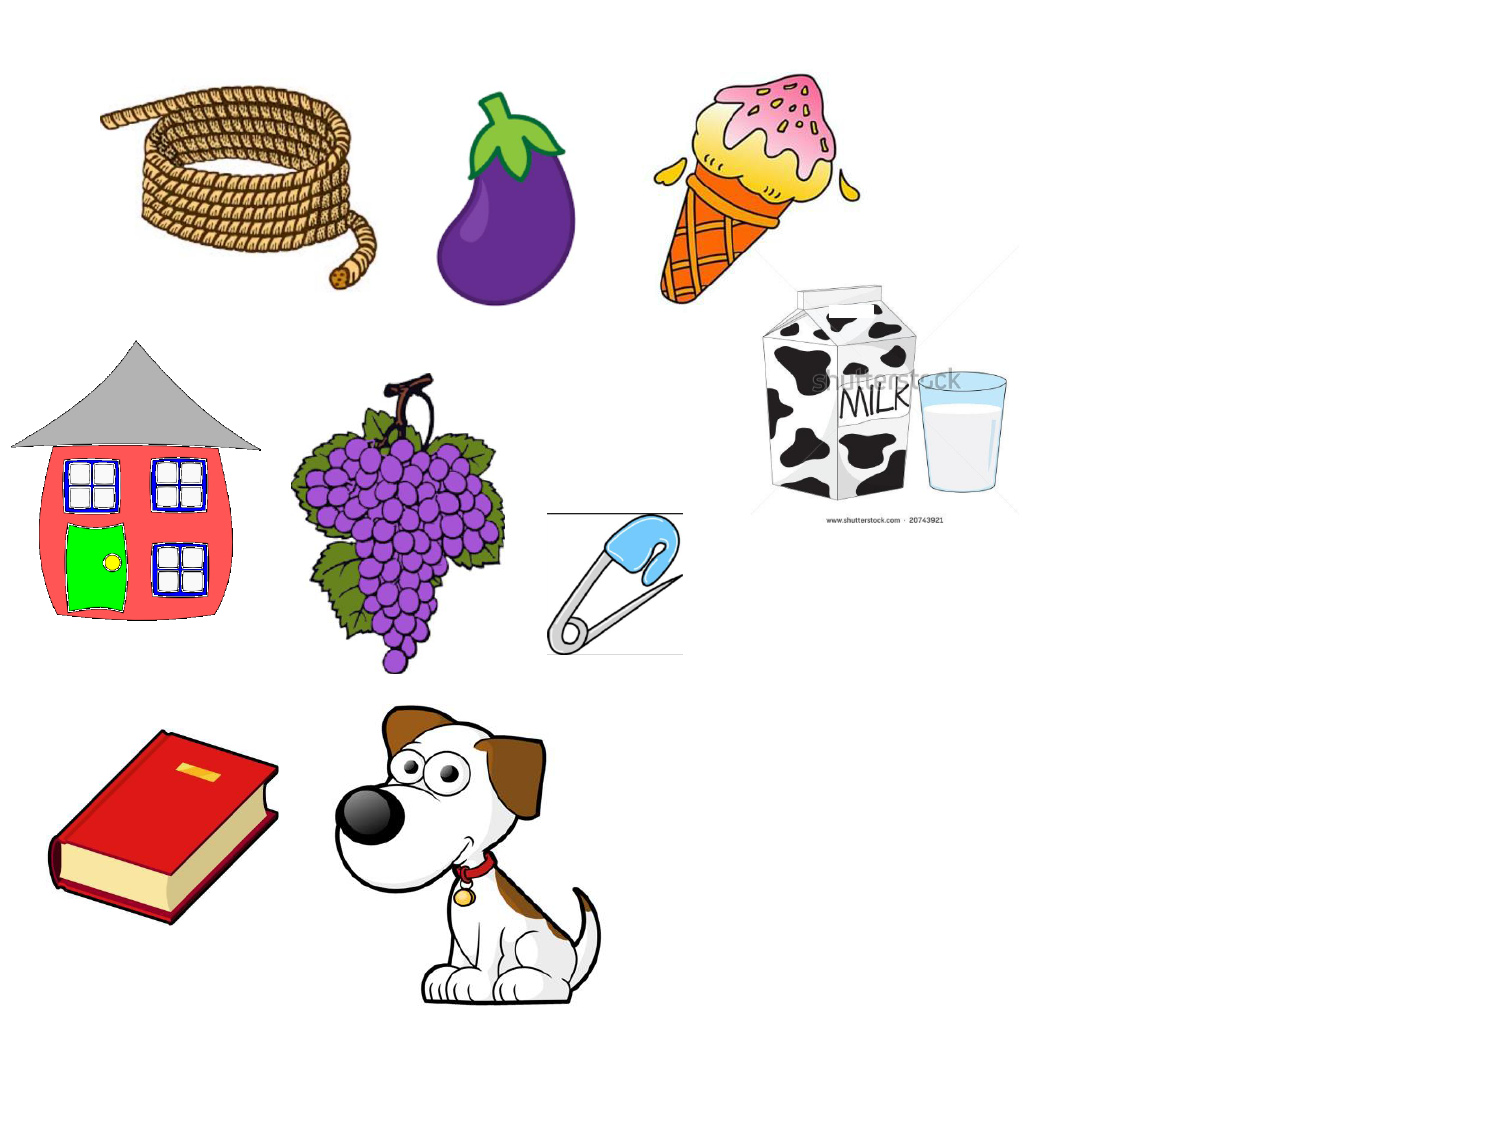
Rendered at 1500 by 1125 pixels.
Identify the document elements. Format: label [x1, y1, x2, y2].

picture [547, 513, 683, 655]
picture [430, 86, 577, 311]
picture [5, 337, 266, 623]
picture [626, 56, 1020, 527]
picture [291, 373, 505, 674]
picture [100, 77, 382, 296]
picture [324, 703, 616, 1009]
picture [45, 728, 280, 926]
